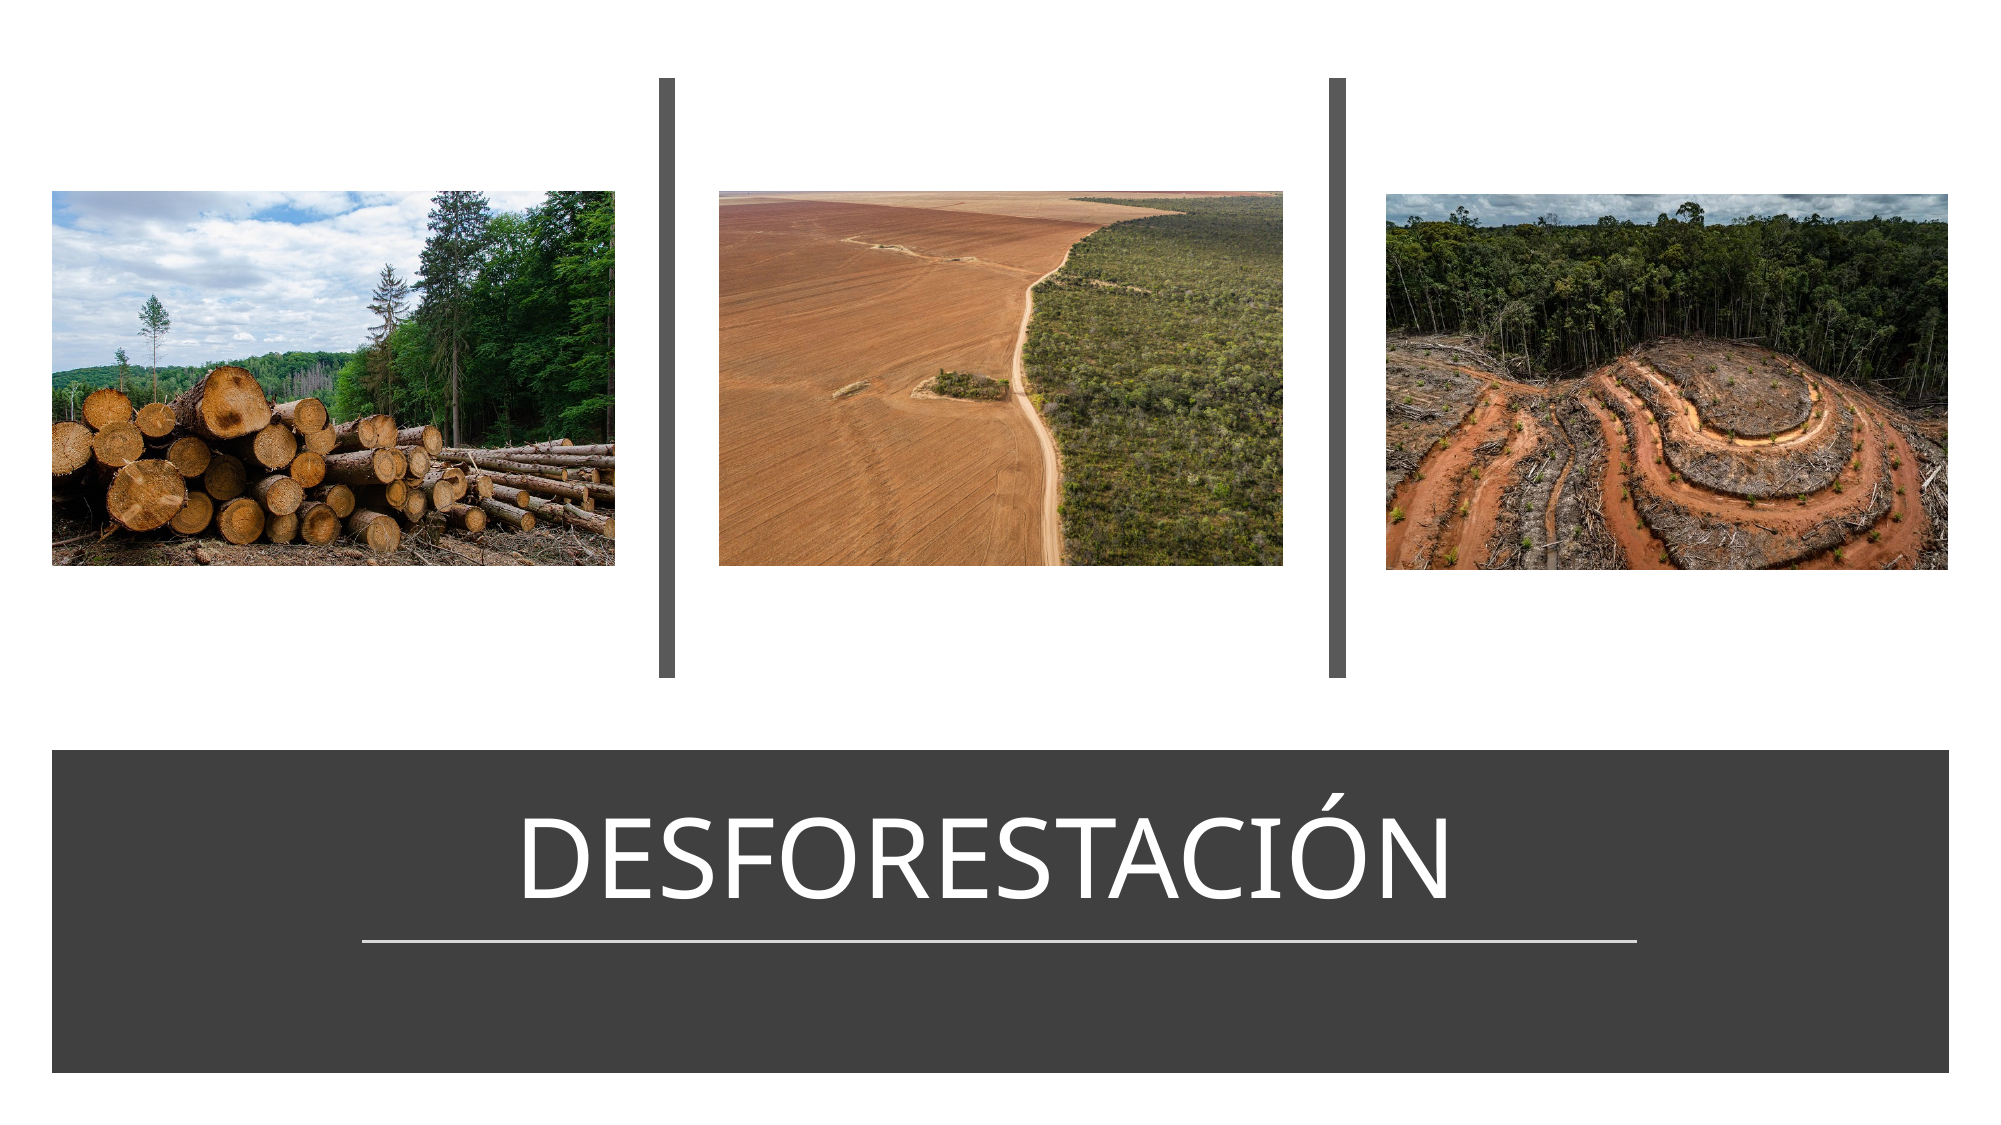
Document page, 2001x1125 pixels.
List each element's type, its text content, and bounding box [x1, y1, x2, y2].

picture [52, 191, 615, 566]
text_box [61, 759, 1939, 1064]
picture [719, 191, 1283, 566]
picture [1386, 194, 1948, 570]
text_box DESFORESTACIÓN [86, 780, 1914, 933]
